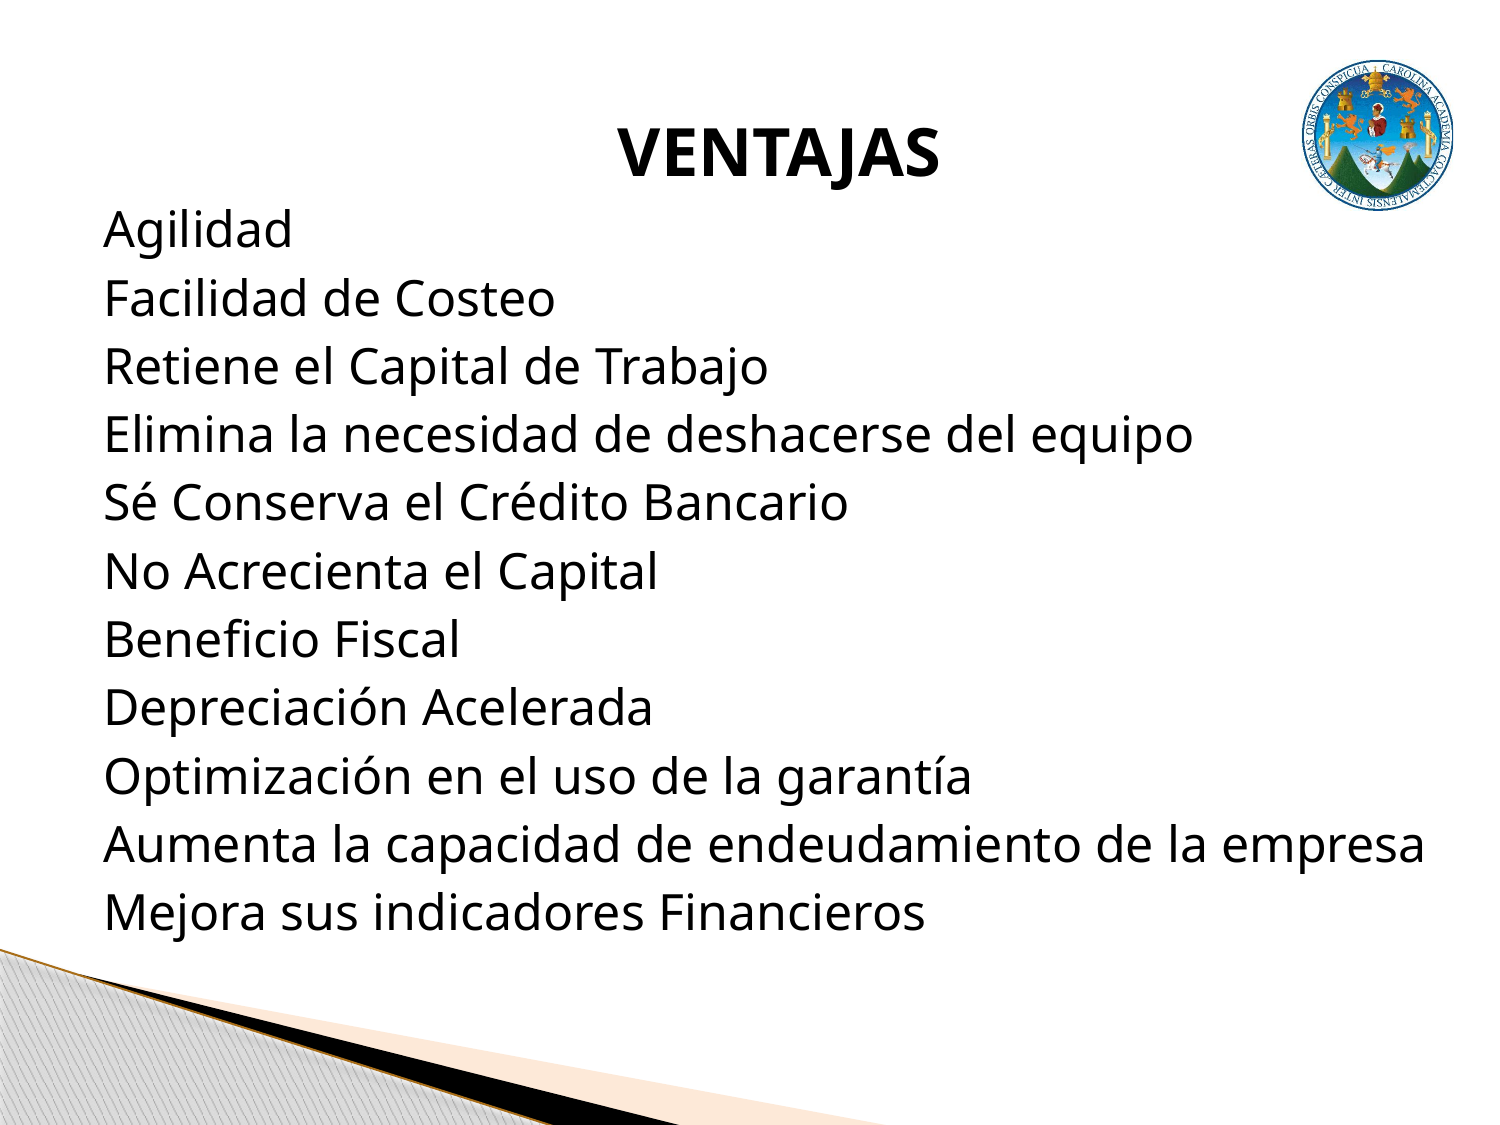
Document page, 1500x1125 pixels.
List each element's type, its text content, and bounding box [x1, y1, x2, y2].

list VENTAJAS Agilidad Facilidad de Costeo Retiene el Capital de Trabajo Elimina la necesidad de deshacerse del equipo Sé Conserva el Crédito Bancario No Acrecienta el Capital Beneficio Fiscal Depreciación Acelerada Optimización en el uso de la garantía Aumenta la capacidad de endeudamiento de la empresa Mejora sus indicadores Financieros [70, 101, 1471, 978]
picture [1301, 59, 1454, 101]
